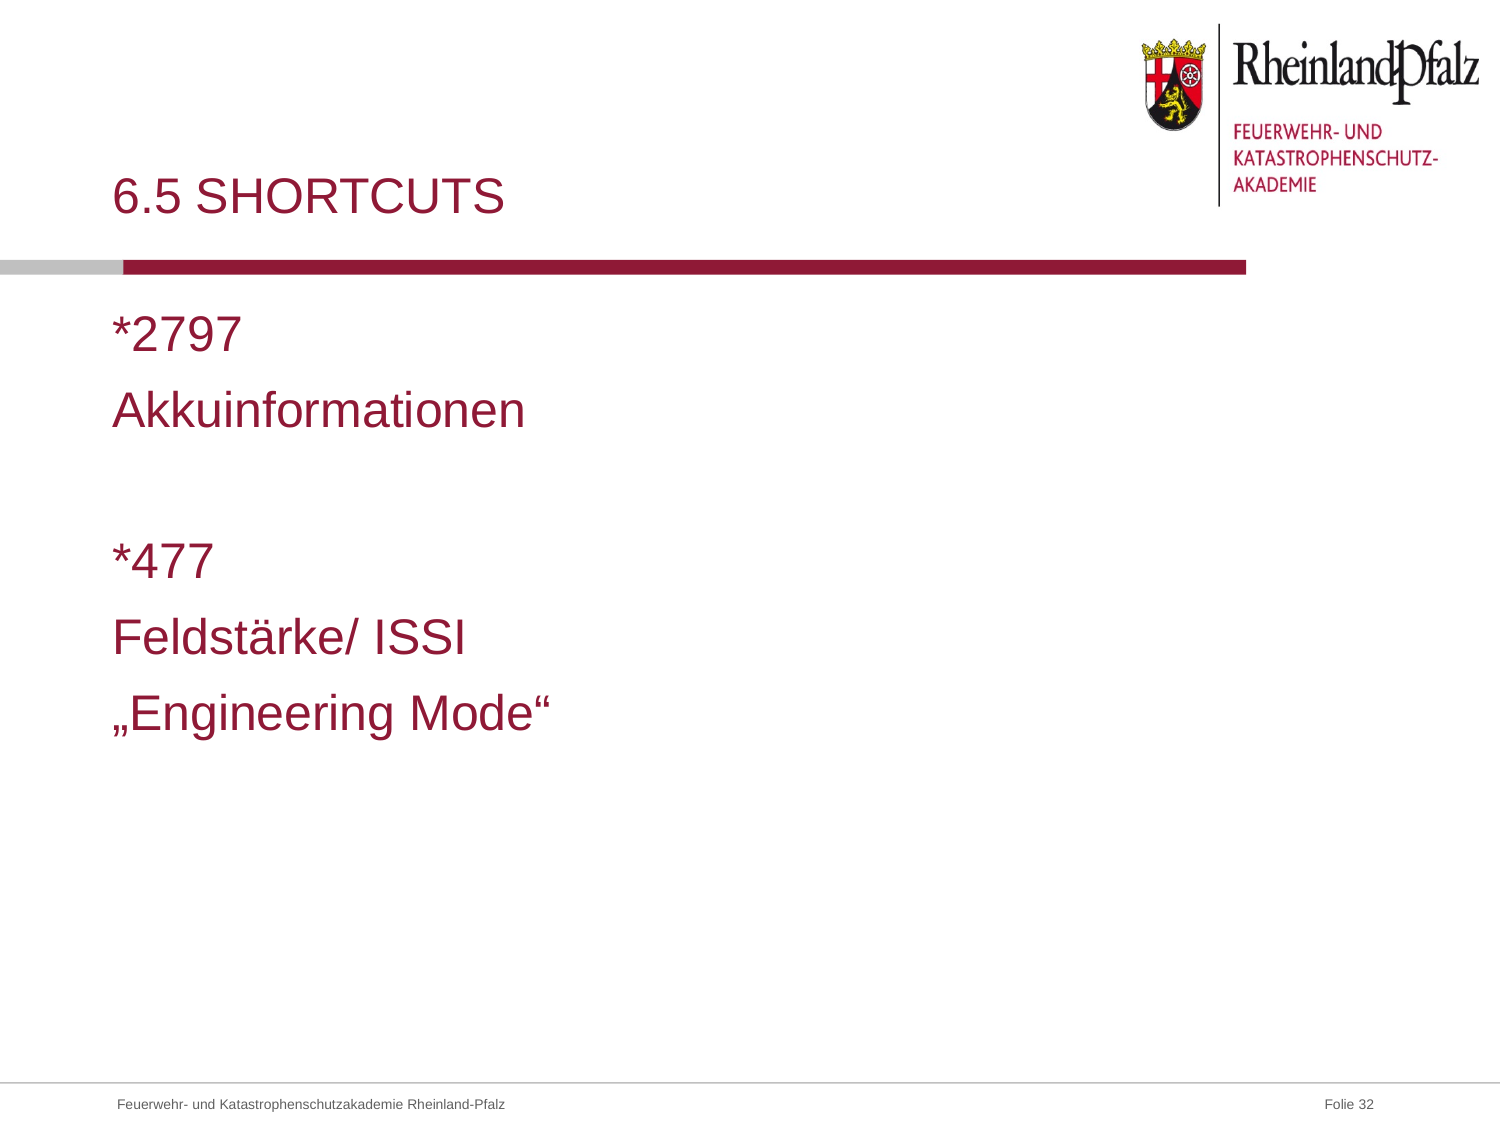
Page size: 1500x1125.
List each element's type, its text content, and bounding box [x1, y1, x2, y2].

list *2797 Akkuinformationen *477 Feldstärke/ ISSI „Engineering Mode“ [112, 308, 1382, 1059]
title 6.5 Shortcuts [112, 71, 1071, 224]
picture [1139, 17, 1479, 248]
